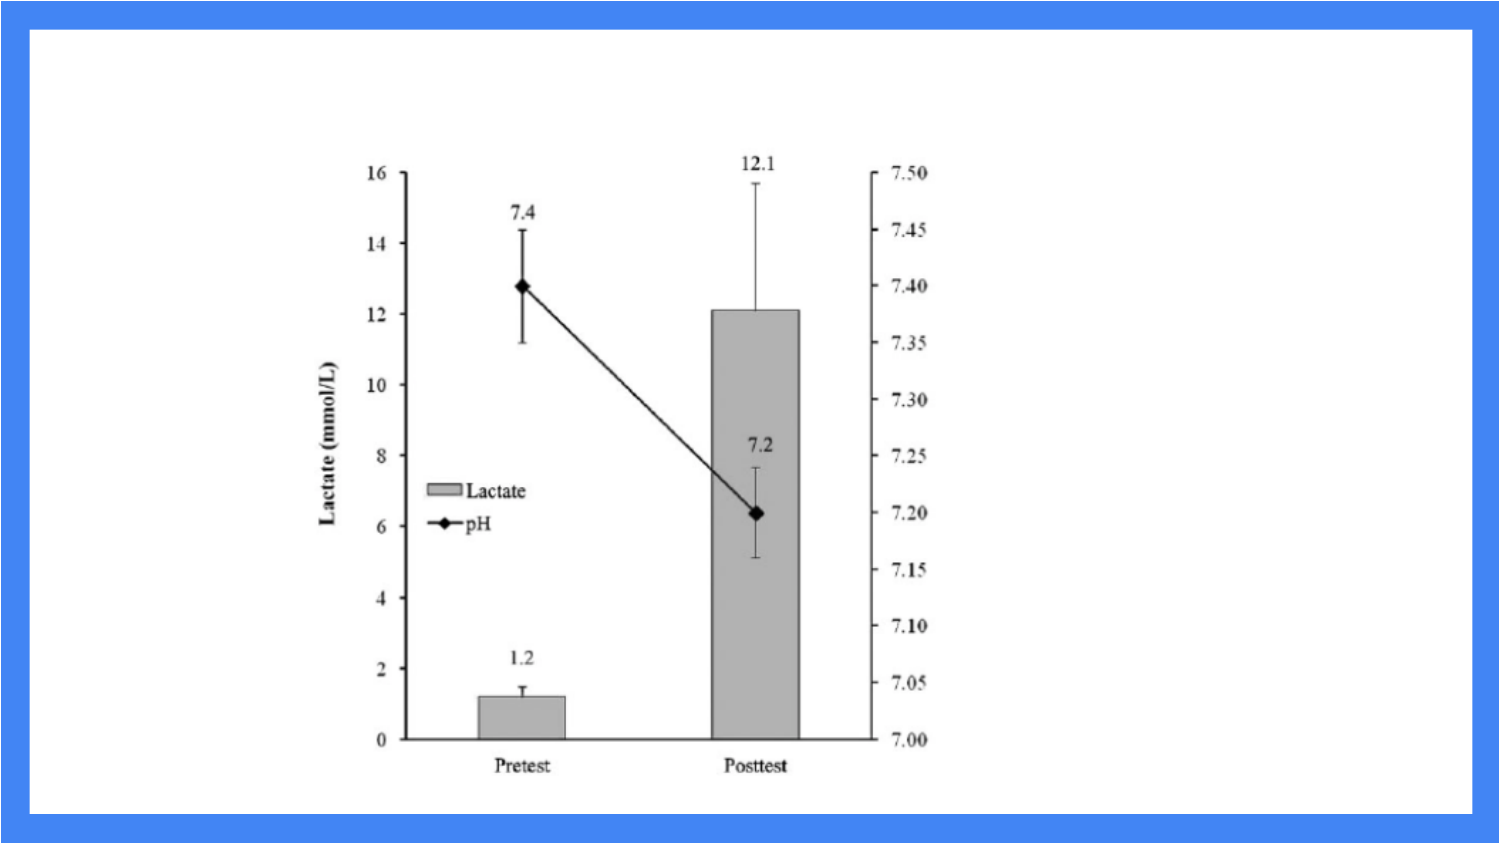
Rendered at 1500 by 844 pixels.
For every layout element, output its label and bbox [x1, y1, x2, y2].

picture [286, 88, 947, 793]
